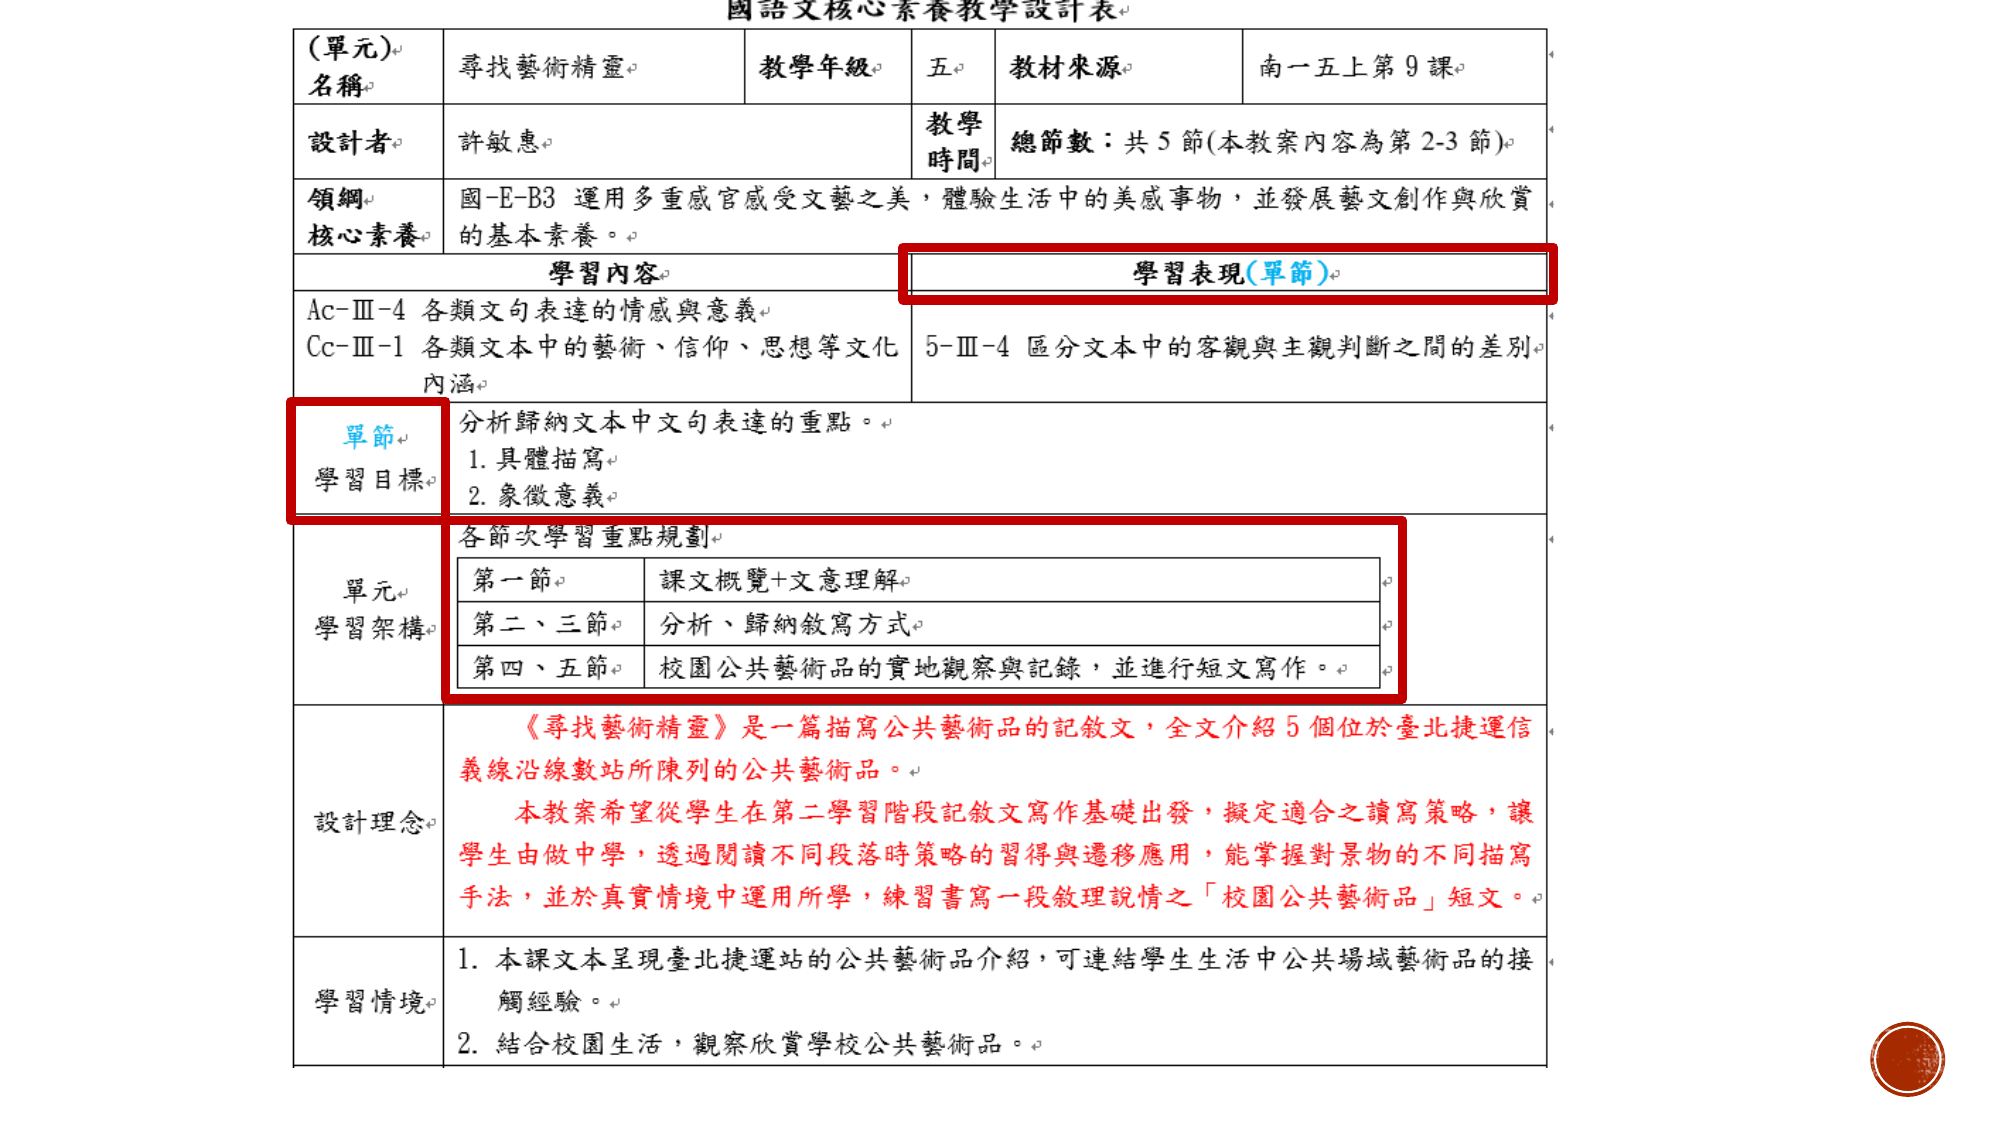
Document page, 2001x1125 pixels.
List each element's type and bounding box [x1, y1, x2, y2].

picture [278, 0, 1553, 1068]
